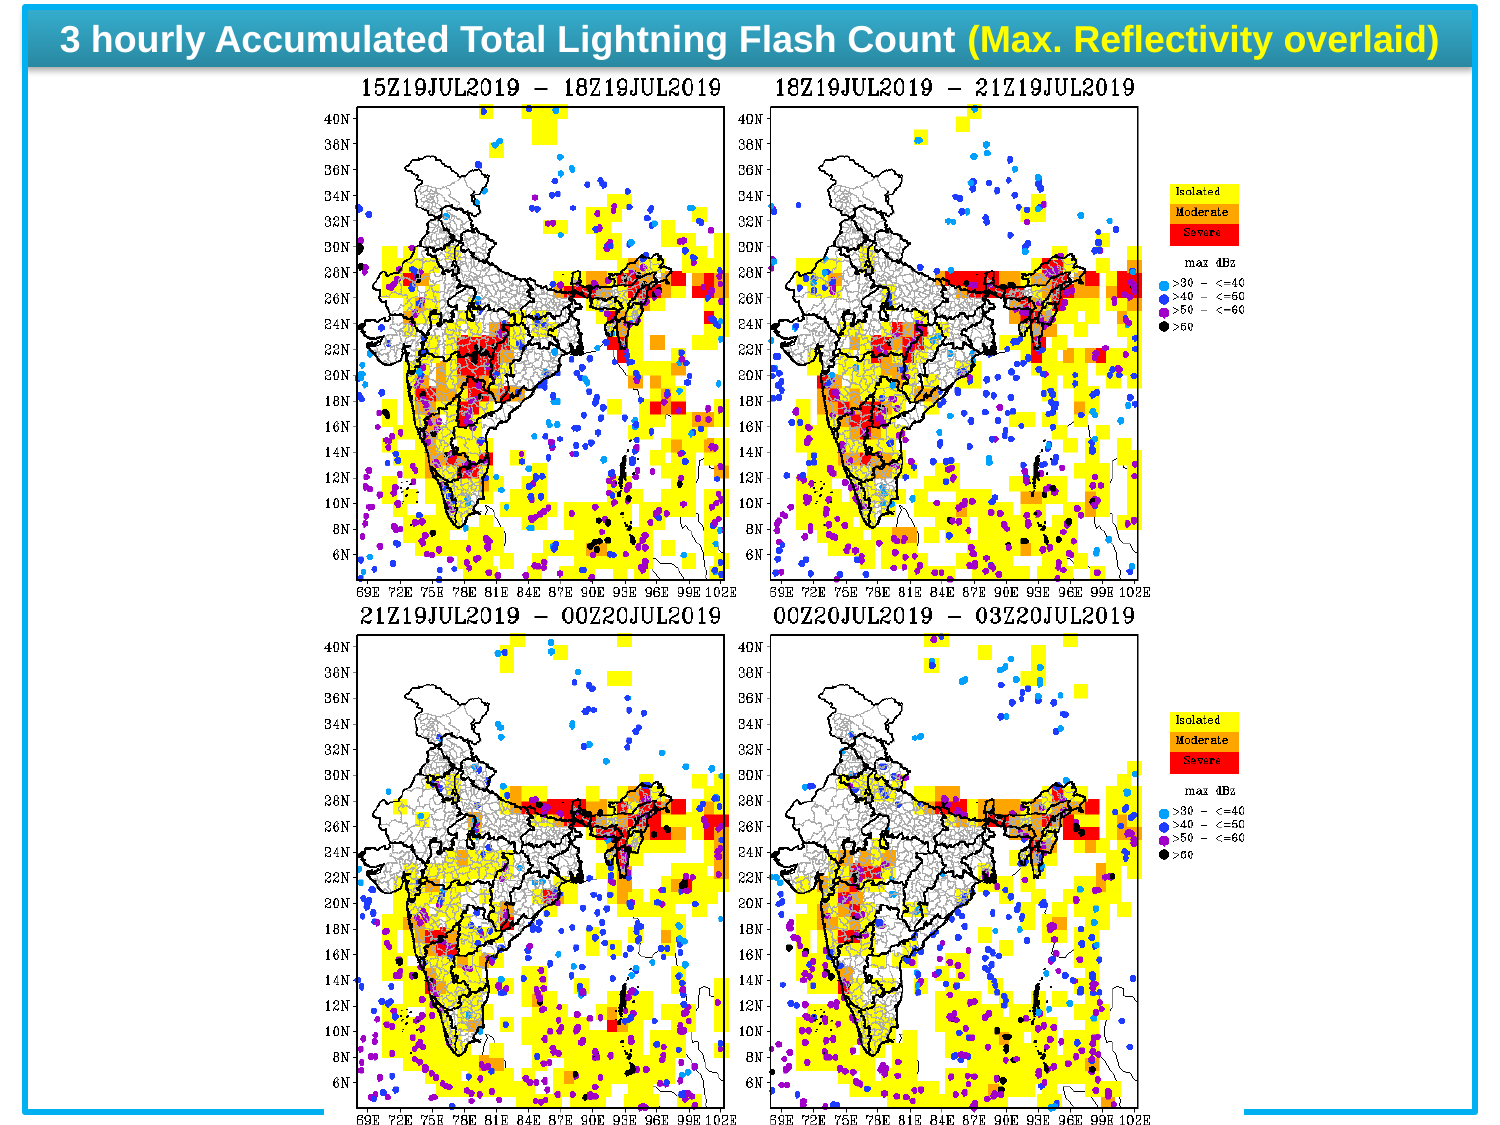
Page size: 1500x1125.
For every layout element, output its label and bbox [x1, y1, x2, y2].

text_box [23, 5, 1477, 1114]
picture [324, 77, 1244, 1125]
